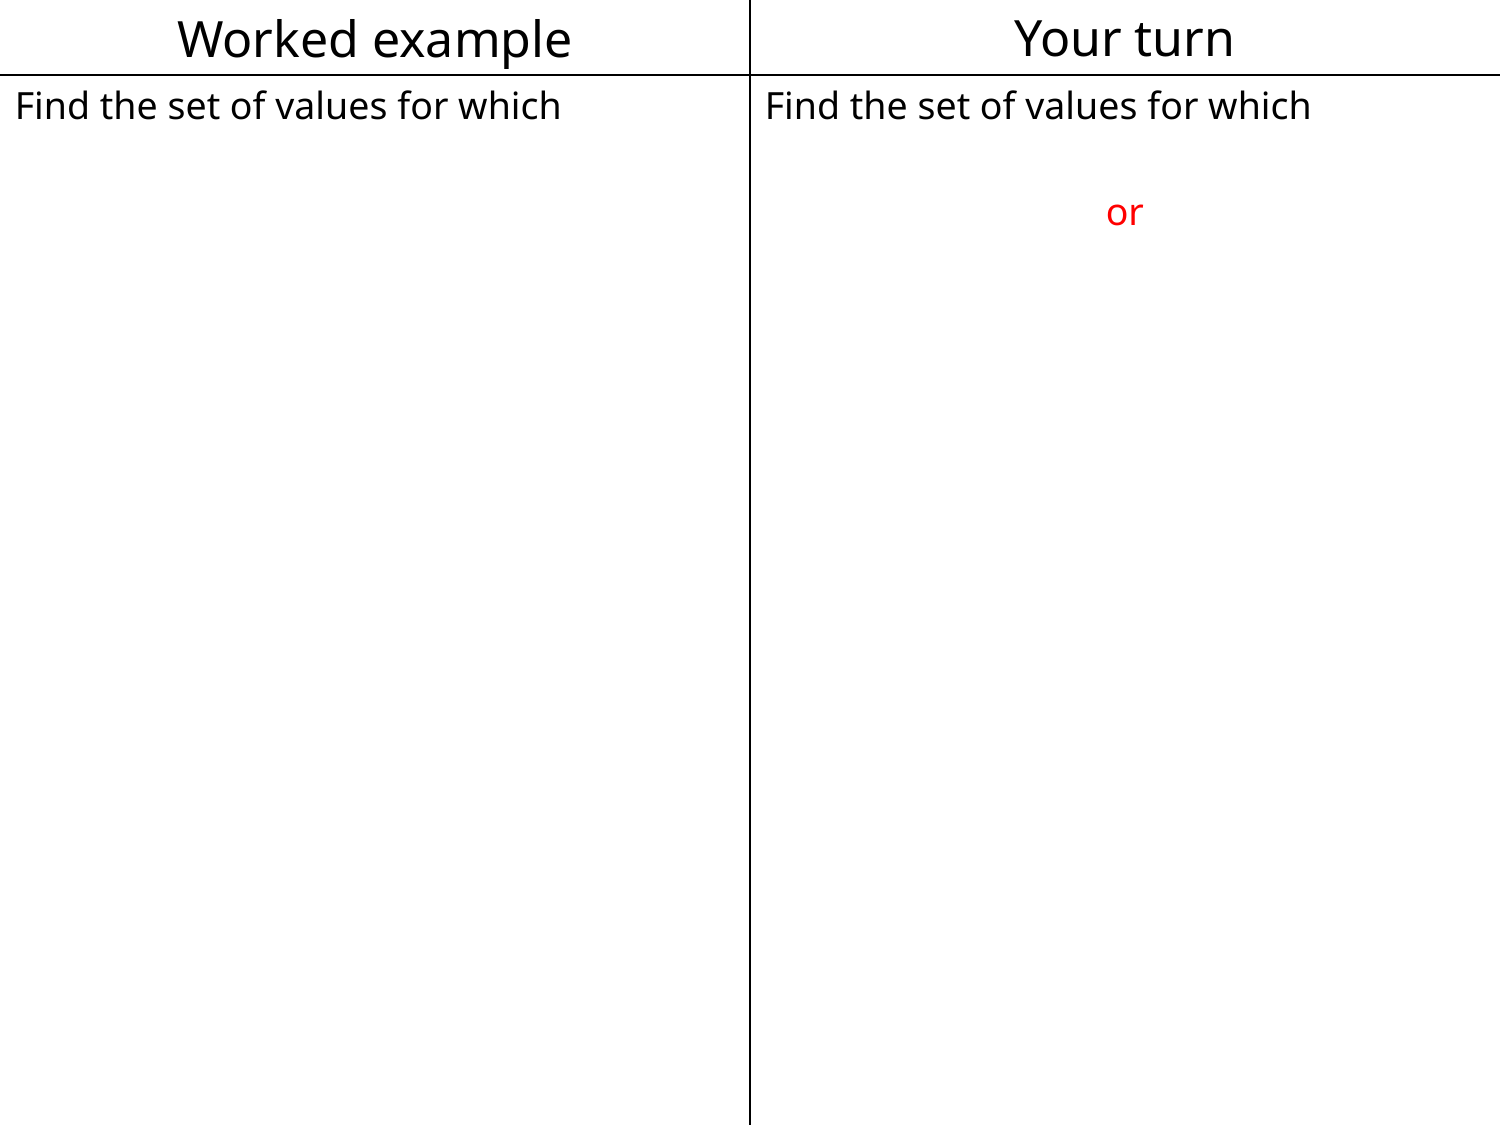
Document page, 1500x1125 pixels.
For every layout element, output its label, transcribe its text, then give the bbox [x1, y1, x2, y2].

text_box Worked example [0, 0, 749, 74]
text_box Your turn [751, 0, 1500, 74]
